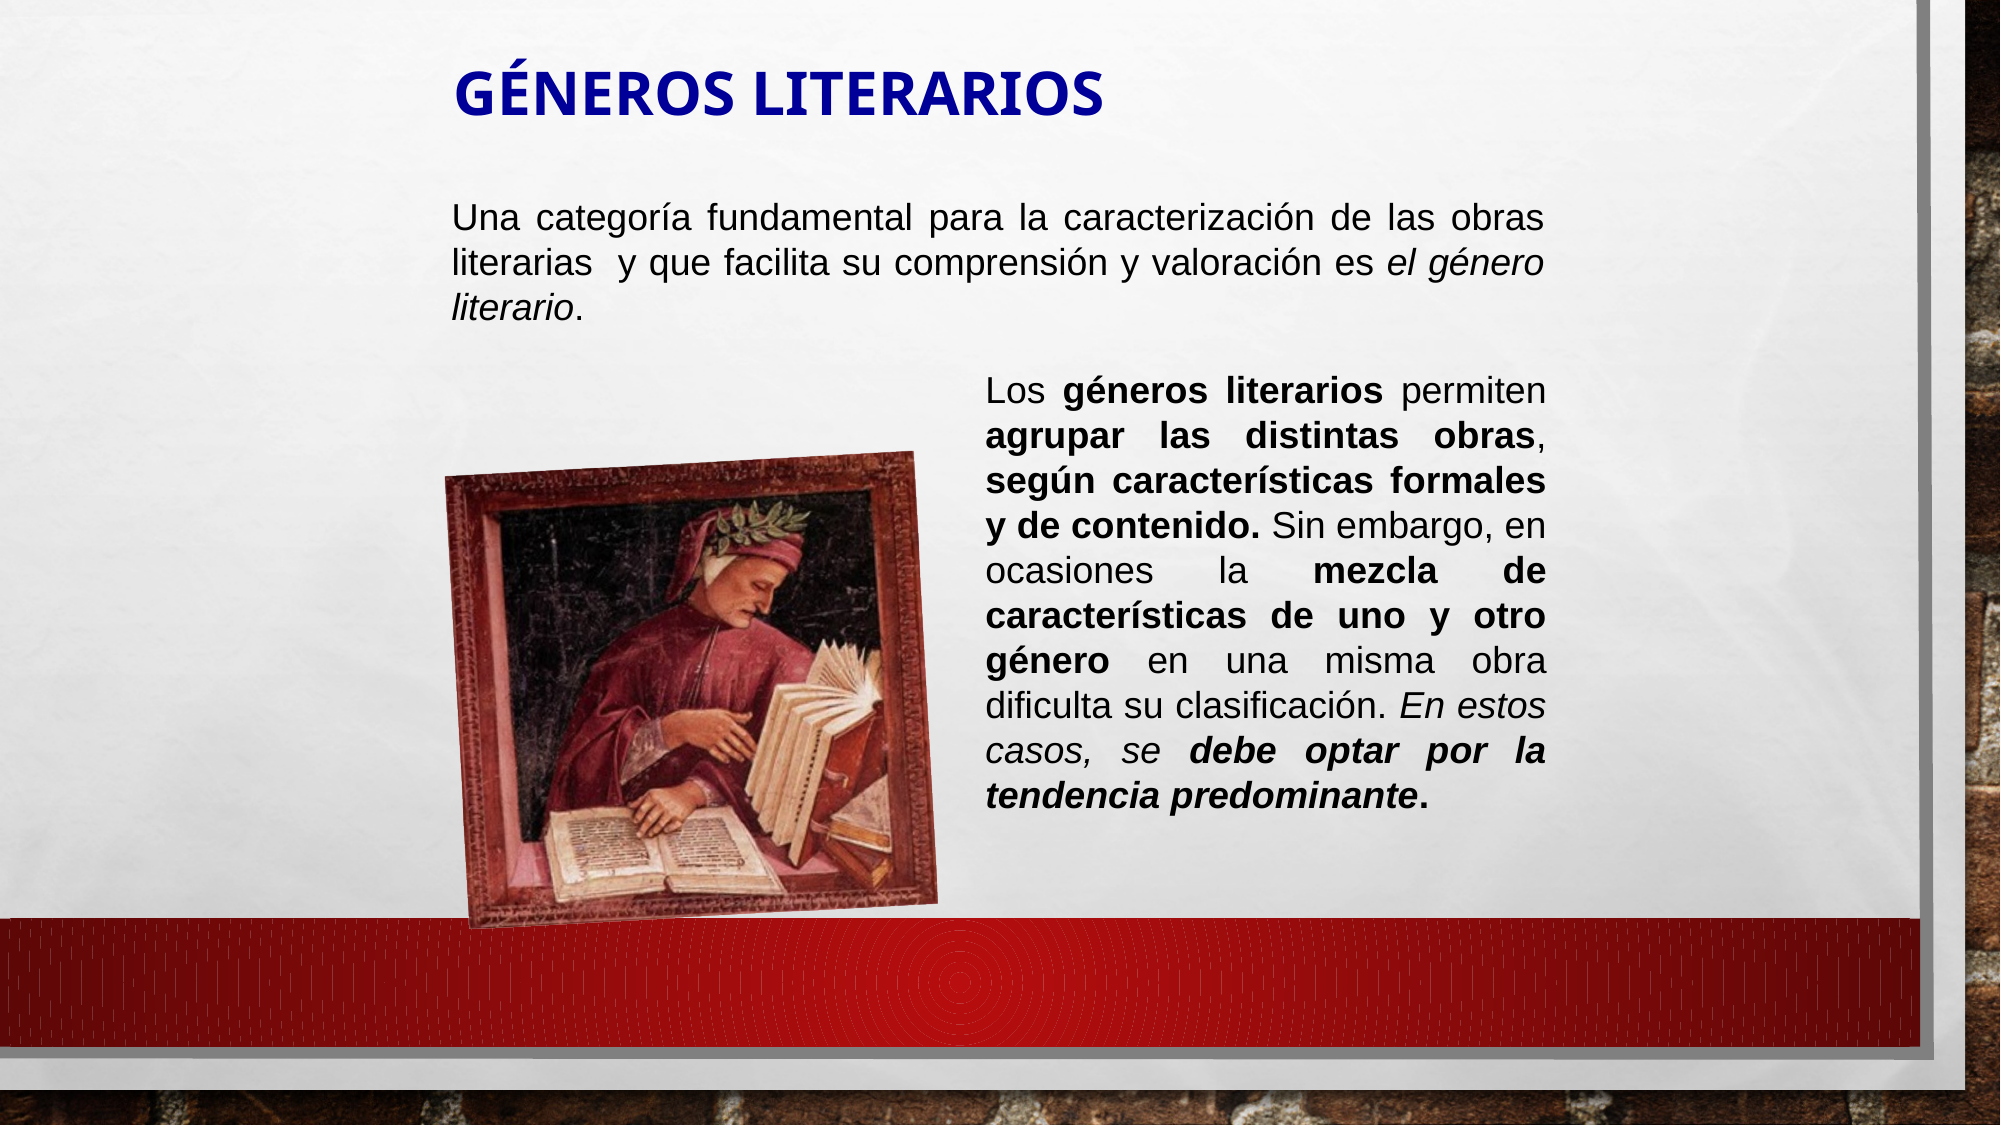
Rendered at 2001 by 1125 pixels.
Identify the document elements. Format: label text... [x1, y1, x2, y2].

text_box Los géneros literarios permiten agrupar las distintas obras, según características formales y de contenido. Sin embargo, en ocasiones la mezcla de características de uno y otro género en una misma obra dificulta su clasificación. En estos casos, se debe optar por la tendencia predominante. [970, 358, 1562, 824]
picture [0, 0, 2000, 1125]
text_box Una categoría fundamental para la caracterización de las obras literarias y que facilita su comprensión y valoración es el género literario. [436, 185, 1560, 410]
picture [445, 451, 938, 928]
title Géneros literarios [438, 54, 1609, 138]
